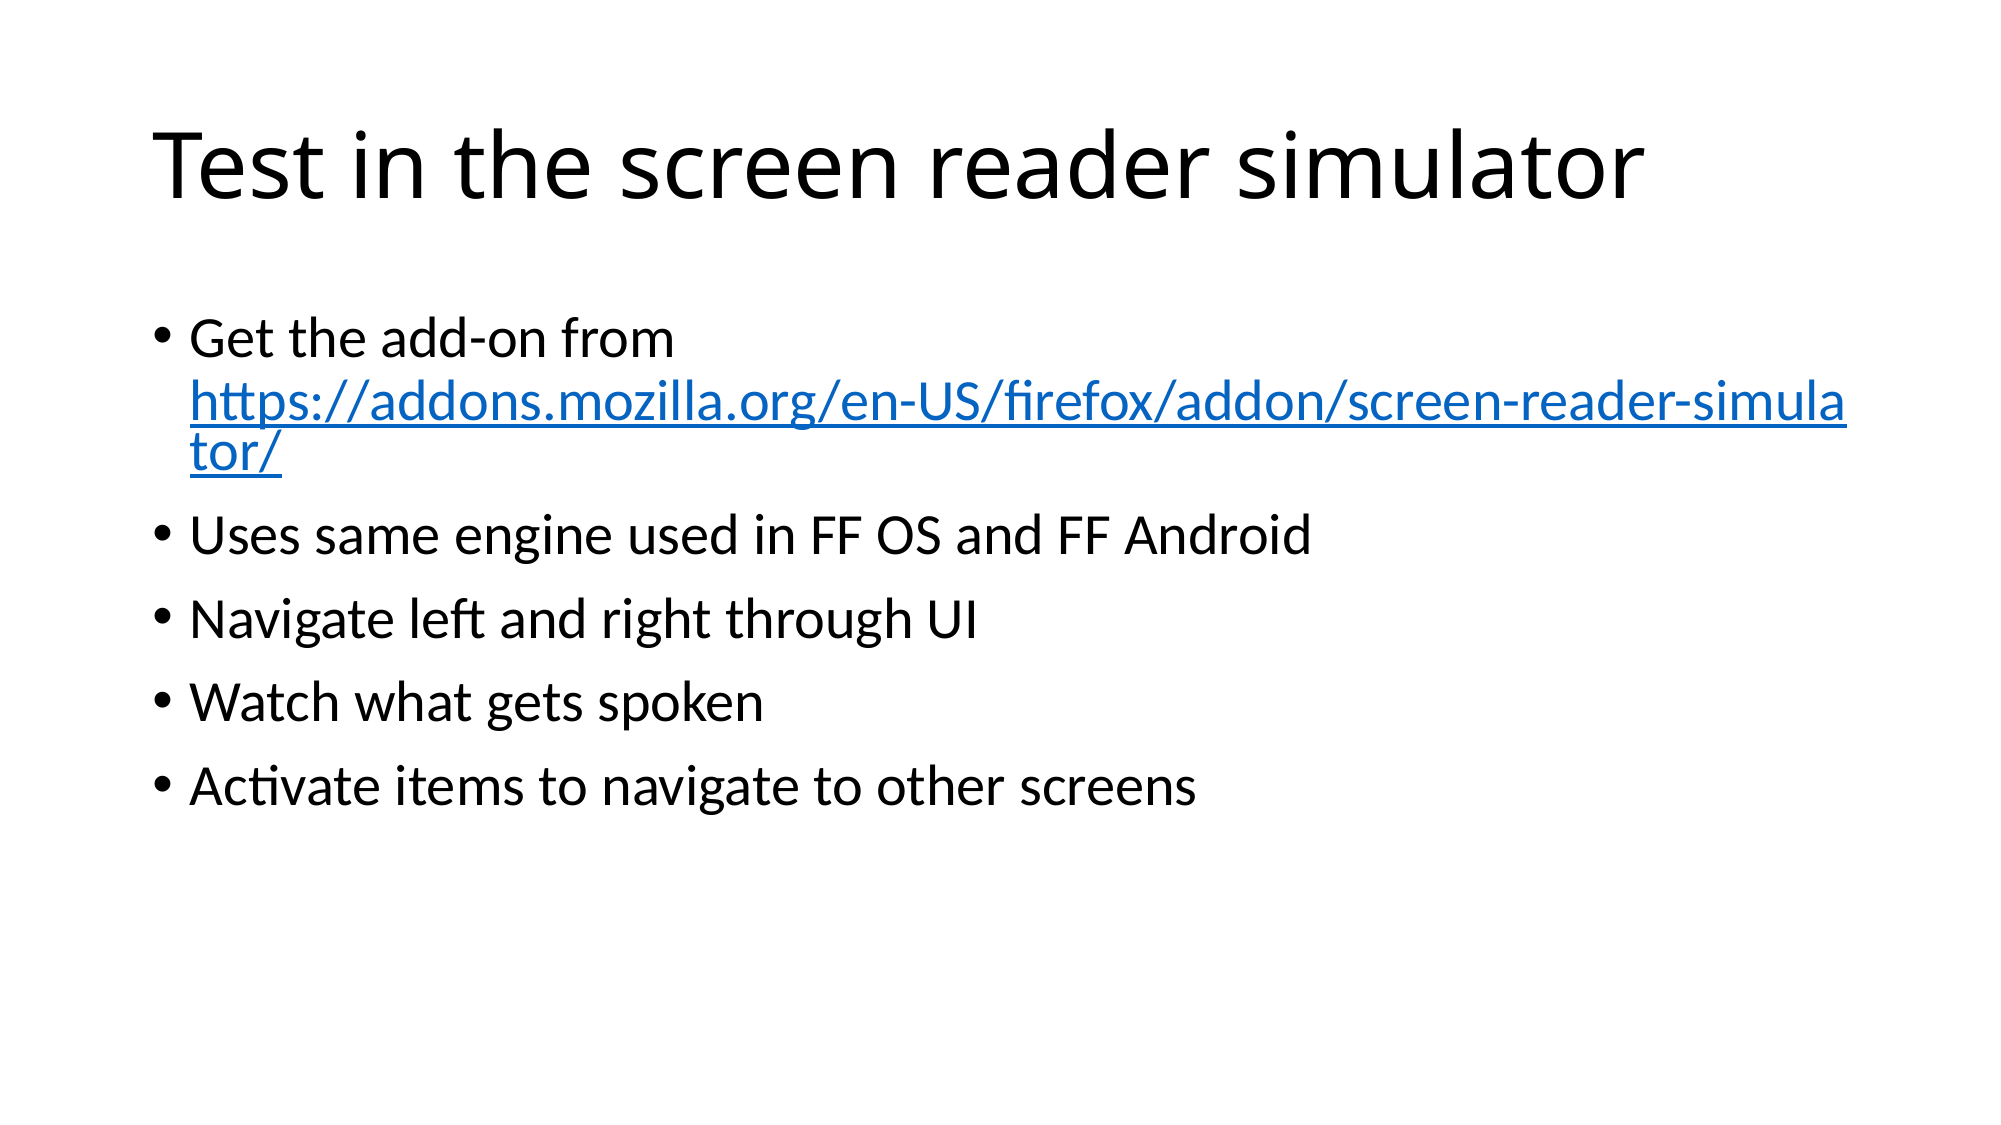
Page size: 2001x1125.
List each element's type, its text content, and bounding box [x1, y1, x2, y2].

list Get the add-on from https://addons.mozilla.org/en-US/firefox/addon/screen-reader-simulator/ Uses same engine used in FF OS and FF Android Navigate left and right through UI Watch what gets spoken Activate items to navigate to other screens [137, 299, 1863, 1014]
title Test in the screen reader simulator [137, 59, 1863, 278]
